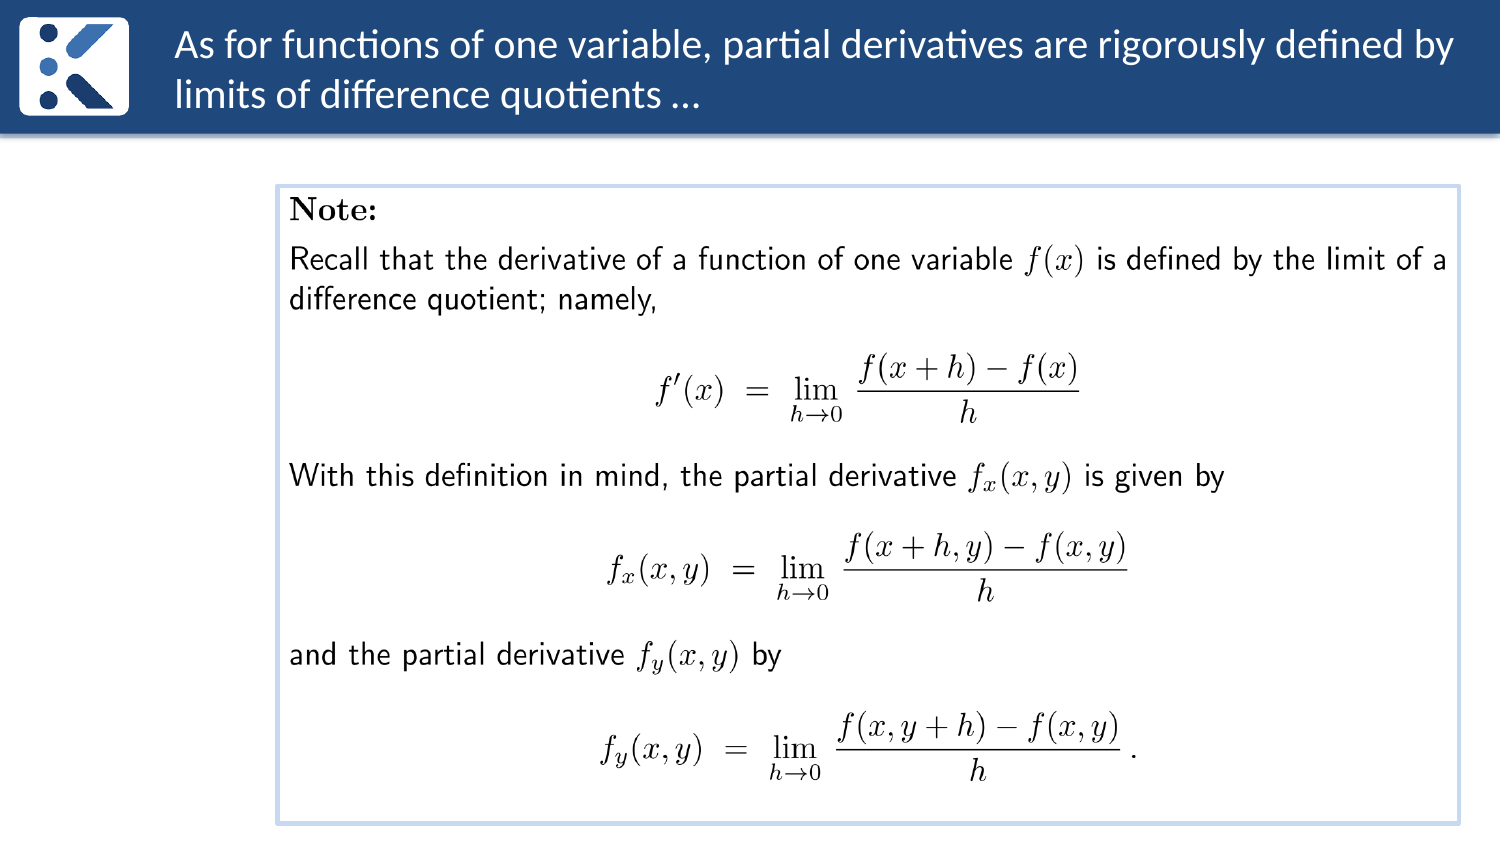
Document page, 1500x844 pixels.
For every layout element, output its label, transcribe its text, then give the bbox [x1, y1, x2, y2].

text_box [275, 184, 1461, 826]
picture [289, 197, 1445, 781]
title As for functions of one variable, partial derivatives are rigorously defined by limits of difference quotients … [159, 8, 1483, 126]
picture [27, 18, 122, 115]
